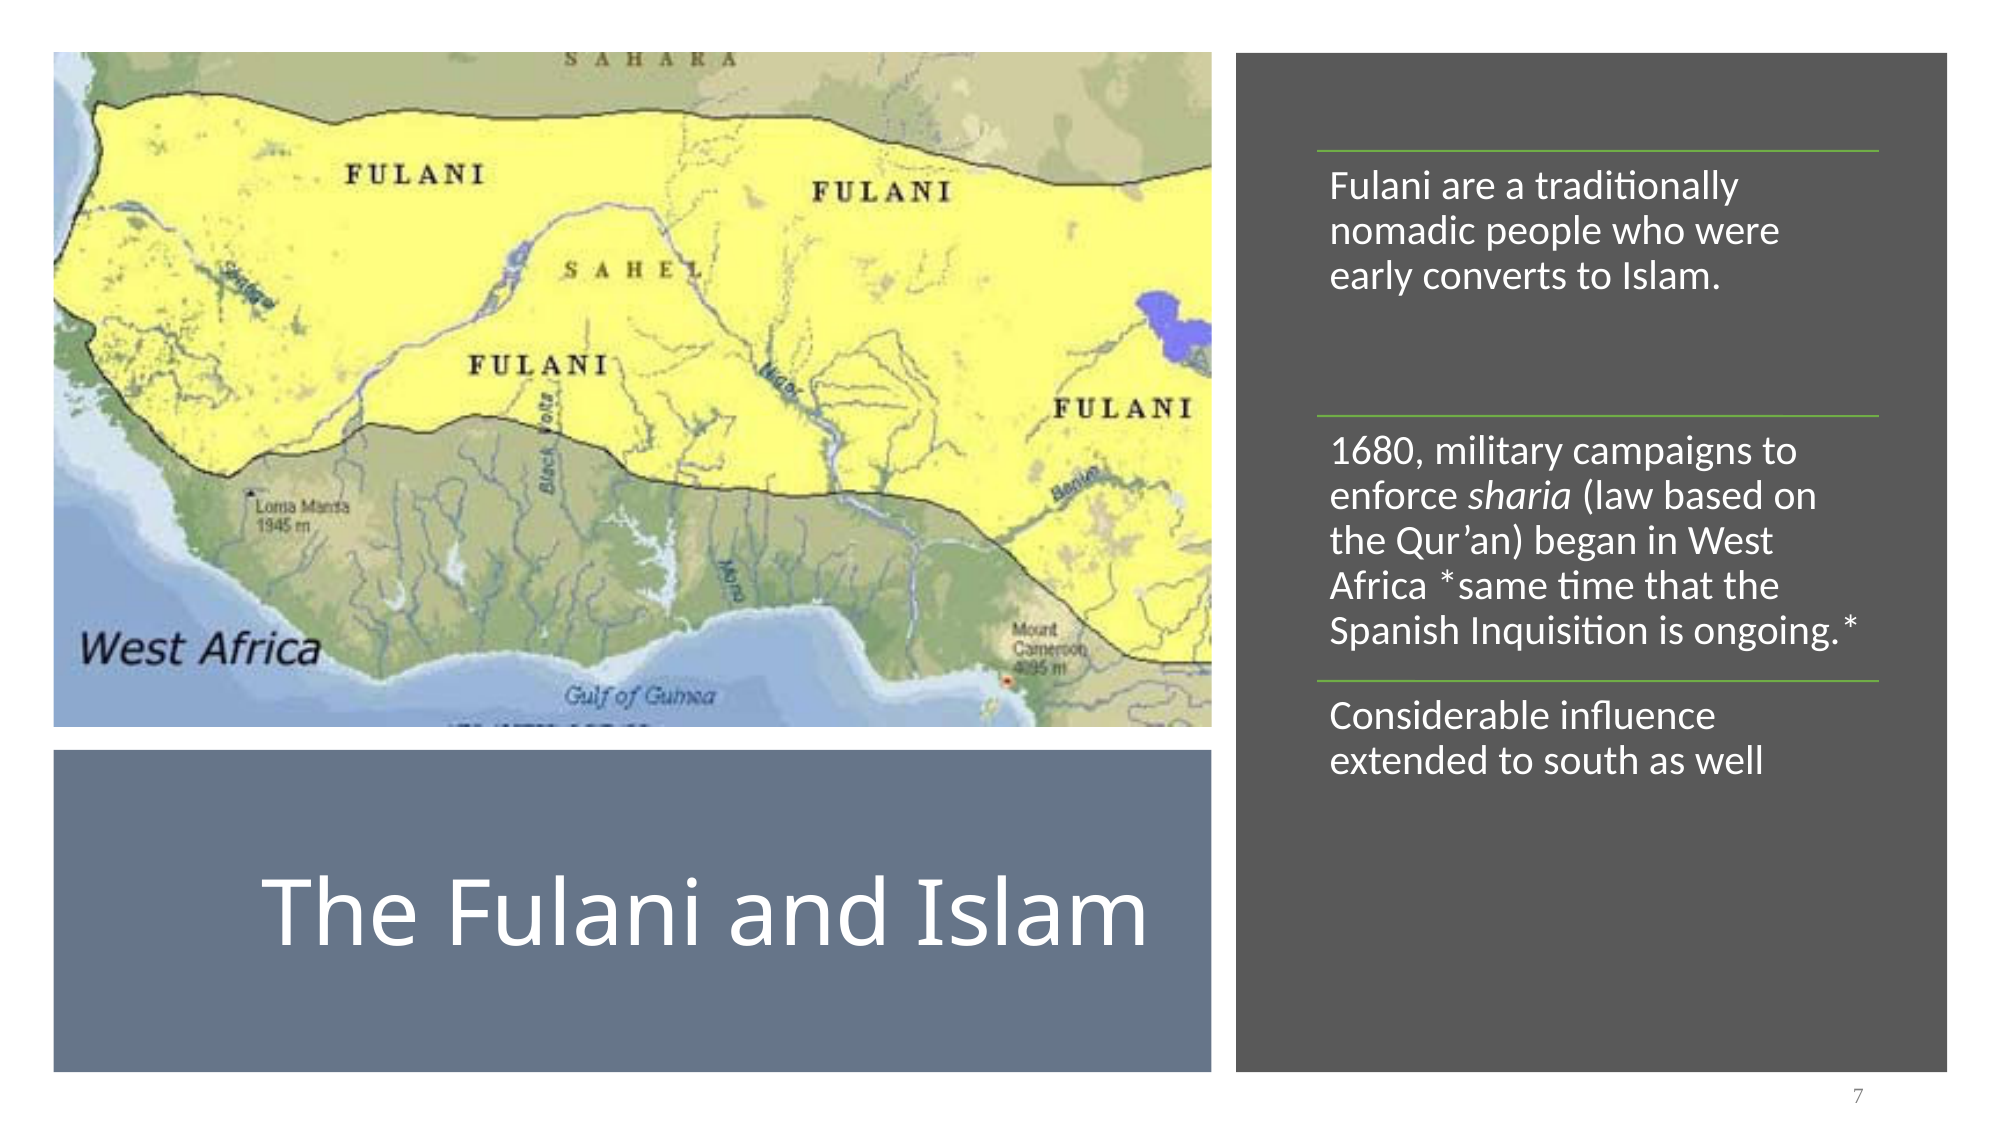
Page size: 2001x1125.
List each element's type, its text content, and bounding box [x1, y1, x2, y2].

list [1317, 150, 1879, 947]
picture [53, 52, 1212, 727]
text_box [53, 749, 1212, 1073]
title The Fulani and Islam [85, 782, 1168, 1049]
text_box [1235, 52, 1948, 1073]
slide_number 7 [1719, 1072, 1879, 1117]
